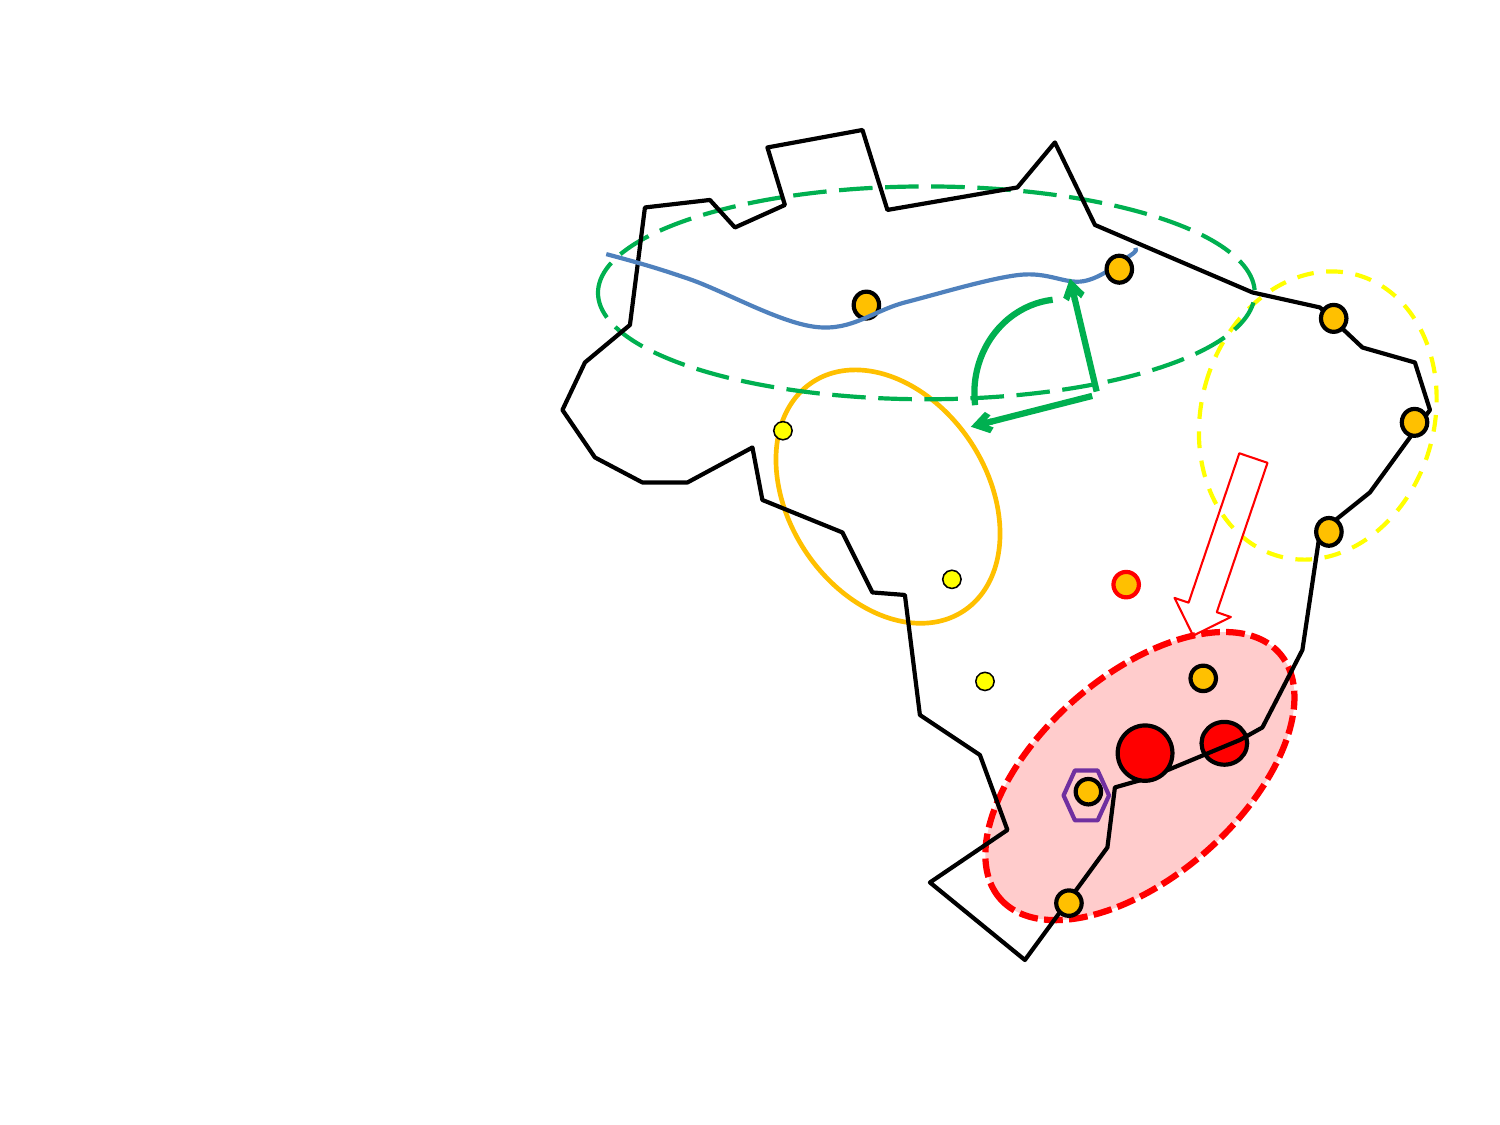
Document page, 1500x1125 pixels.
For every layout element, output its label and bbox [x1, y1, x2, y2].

text_box [1314, 515, 1344, 548]
text_box [560, 127, 1432, 963]
text_box [595, 259, 635, 332]
text_box [1318, 302, 1349, 334]
text_box [1172, 451, 1270, 638]
text_box [1111, 569, 1142, 600]
text_box [883, 184, 1001, 207]
text_box [771, 419, 795, 442]
text_box [1104, 253, 1135, 276]
text_box [1115, 723, 1175, 783]
text_box [1061, 768, 1111, 823]
text_box [605, 247, 1139, 330]
text_box [1188, 663, 1219, 694]
text_box [970, 278, 1154, 491]
text_box [1399, 406, 1430, 438]
text_box [619, 239, 638, 253]
text_box [1054, 888, 1084, 918]
text_box [973, 670, 997, 693]
text_box [1267, 269, 1439, 560]
text_box [1085, 197, 1257, 290]
text_box [721, 195, 781, 224]
text_box [1056, 675, 1297, 923]
text_box [983, 805, 1004, 843]
text_box [940, 568, 964, 591]
text_box [1205, 738, 1250, 767]
text_box [783, 511, 906, 625]
